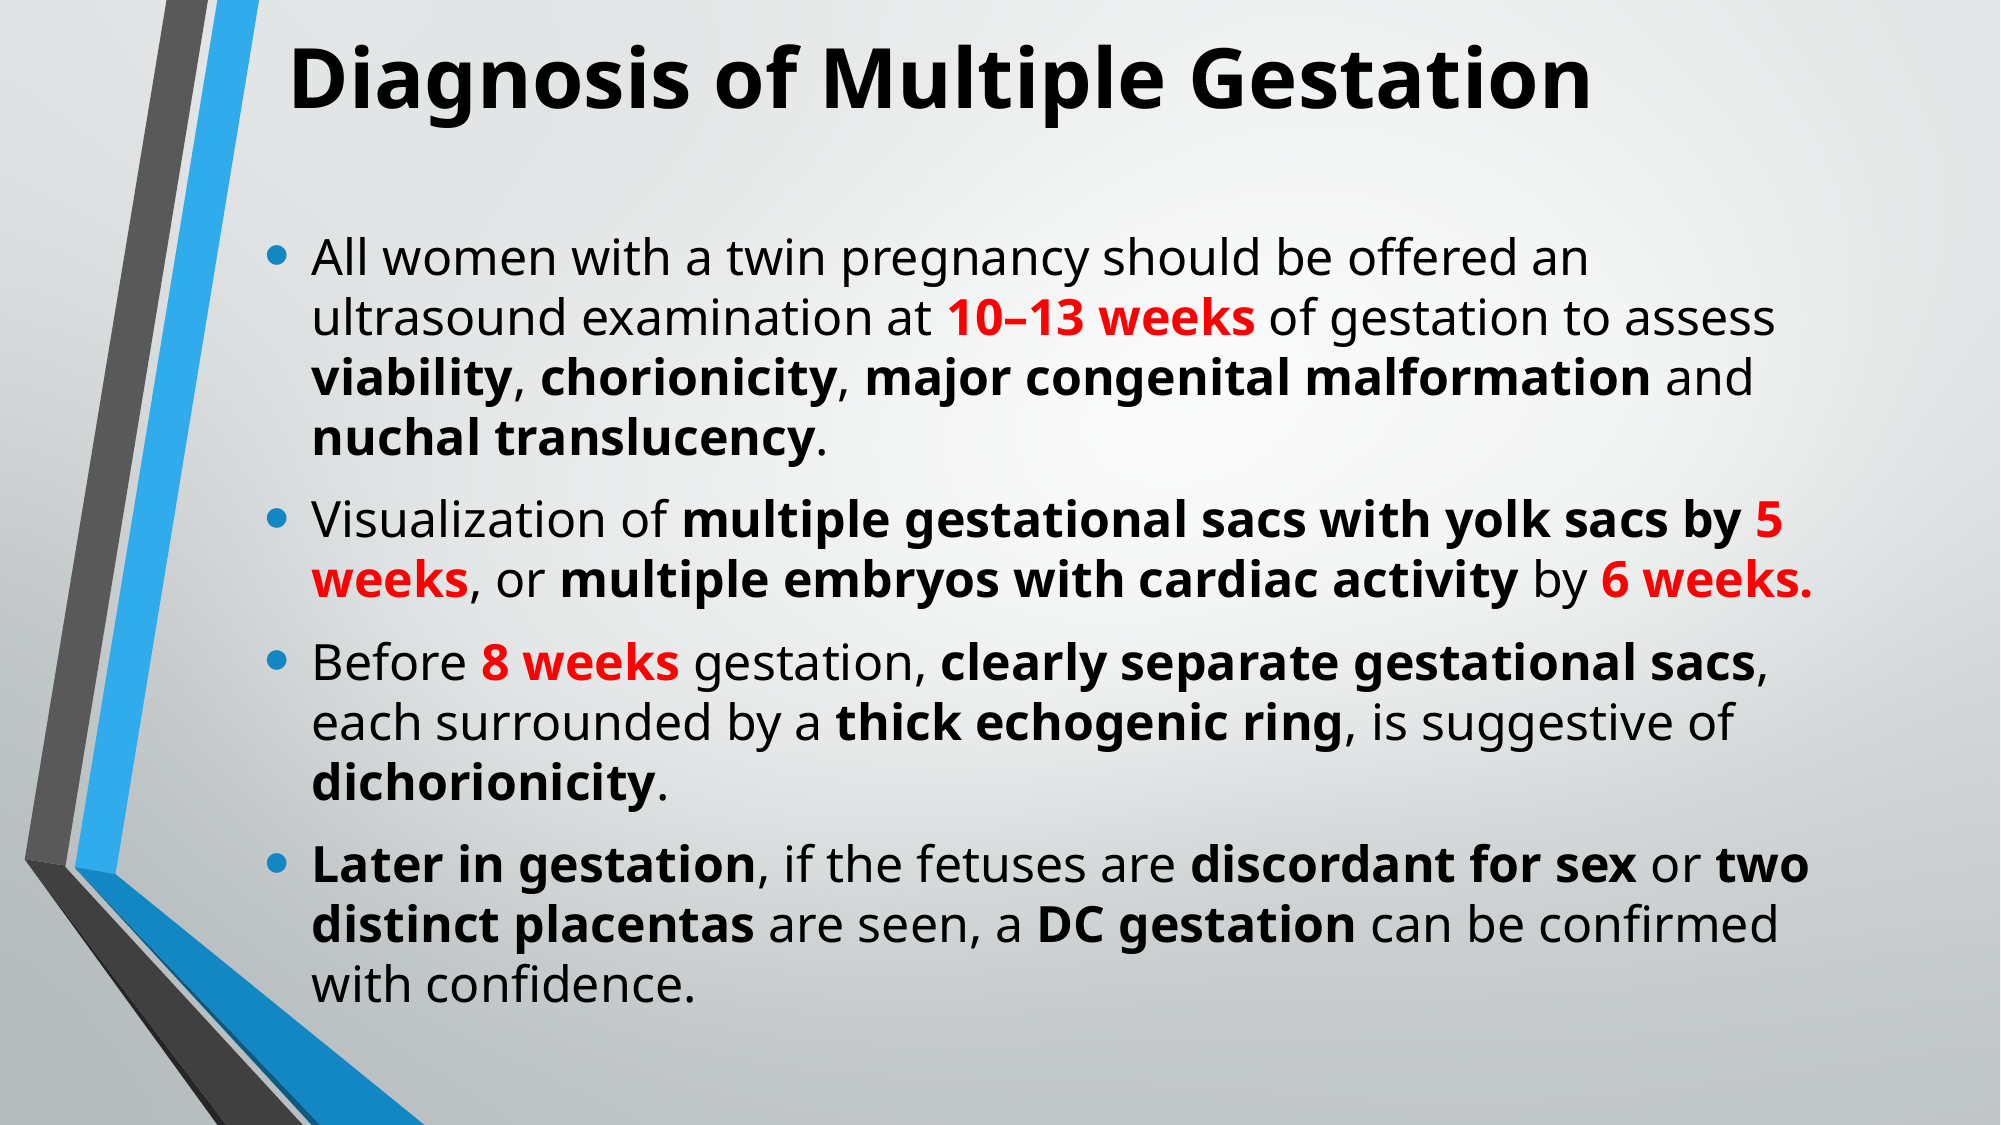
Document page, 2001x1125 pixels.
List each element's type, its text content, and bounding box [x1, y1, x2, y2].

title Diagnosis of Multiple Gestation [272, 18, 1863, 132]
list All women with a twin pregnancy should be offered an ultrasound examination at 10–13 weeks of gestation to assess viability, chorionicity, major congenital malformation and nuchal translucency. Visualization of multiple gestational sacs with yolk sacs by 5 weeks, or multiple embryos with cardiac activity by 6 weeks. Before 8 weeks gestation, clearly separate gestational sacs, each surrounded by a thick echogenic ring, is suggestive of dichorionicity. Later in gestation, if the fetuses are discordant for sex or two distinct placentas are seen, a DC gestation can be confirmed with confidence. [249, 149, 1863, 1088]
